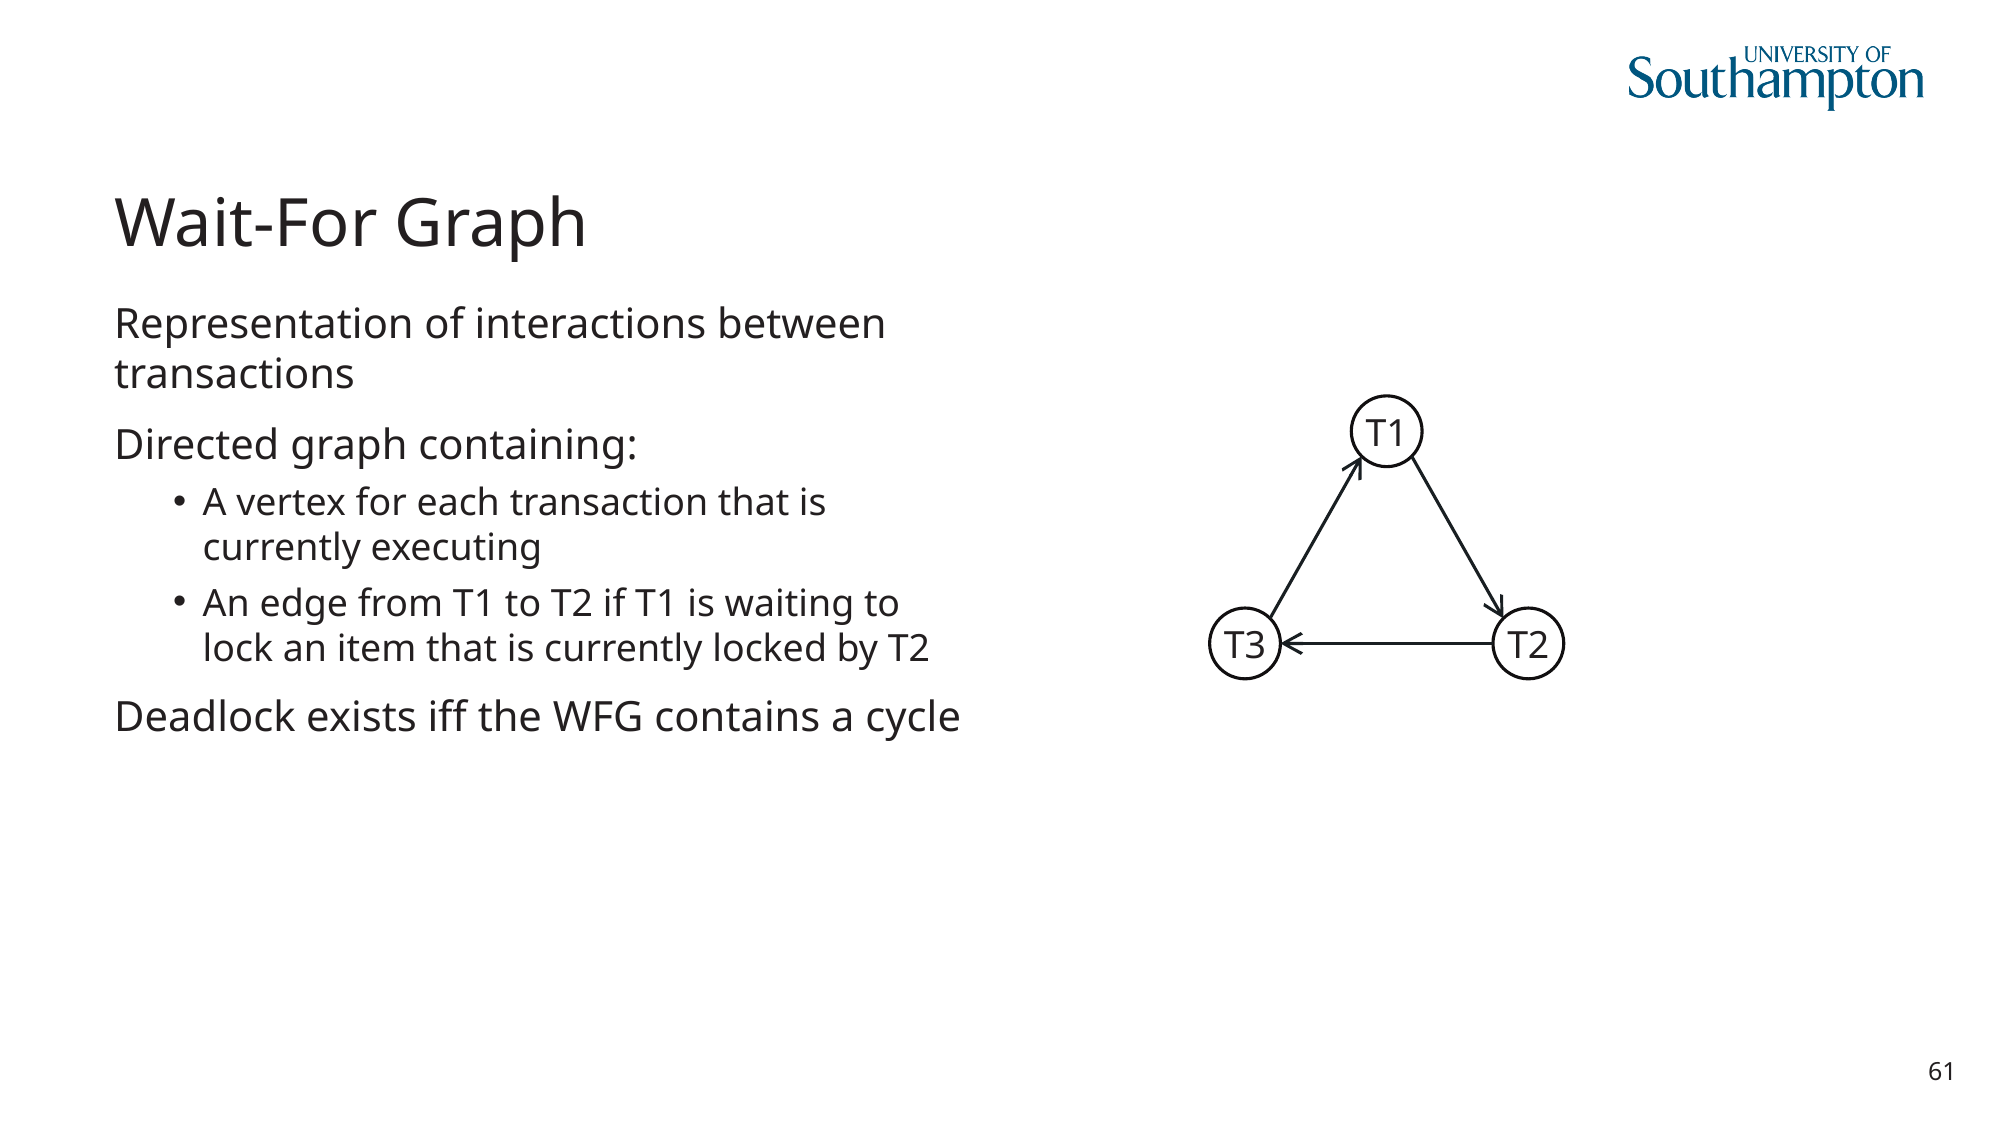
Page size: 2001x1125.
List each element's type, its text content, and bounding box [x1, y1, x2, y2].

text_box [1411, 456, 1504, 619]
picture [1869, 48, 1877, 60]
text_box T1 [1350, 395, 1423, 468]
picture [1629, 71, 1648, 95]
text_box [1270, 456, 1362, 619]
title Wait-For Graph [102, 113, 1898, 268]
text_box T2 [1492, 607, 1565, 680]
list Representation of interactions between transactions Directed graph containing: A vertex for each transaction that is currently executing An edge from T1 to T2 if T1 is waiting to lock an item that is currently locked by T2 Deadlock exists iff the WFG contains a cycle [102, 290, 989, 1024]
text_box T3 [1209, 607, 1281, 680]
picture [1629, 46, 1924, 111]
